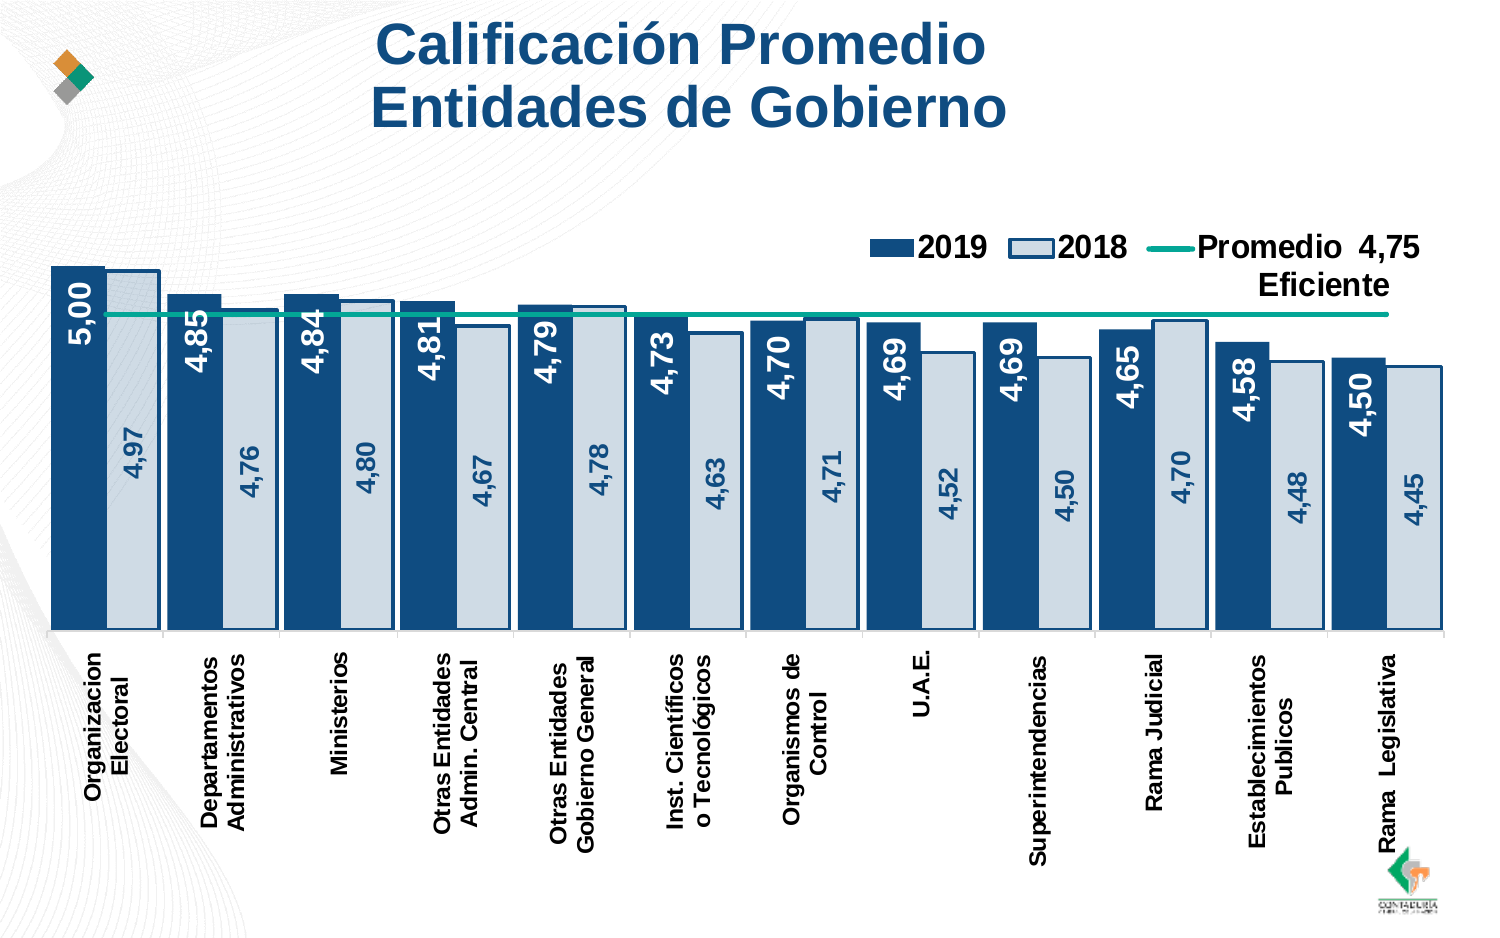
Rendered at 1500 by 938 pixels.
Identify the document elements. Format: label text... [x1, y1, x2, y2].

picture [0, 0, 1500, 938]
title Calificación Promedio Entidades de Gobierno [56, 0, 1323, 163]
